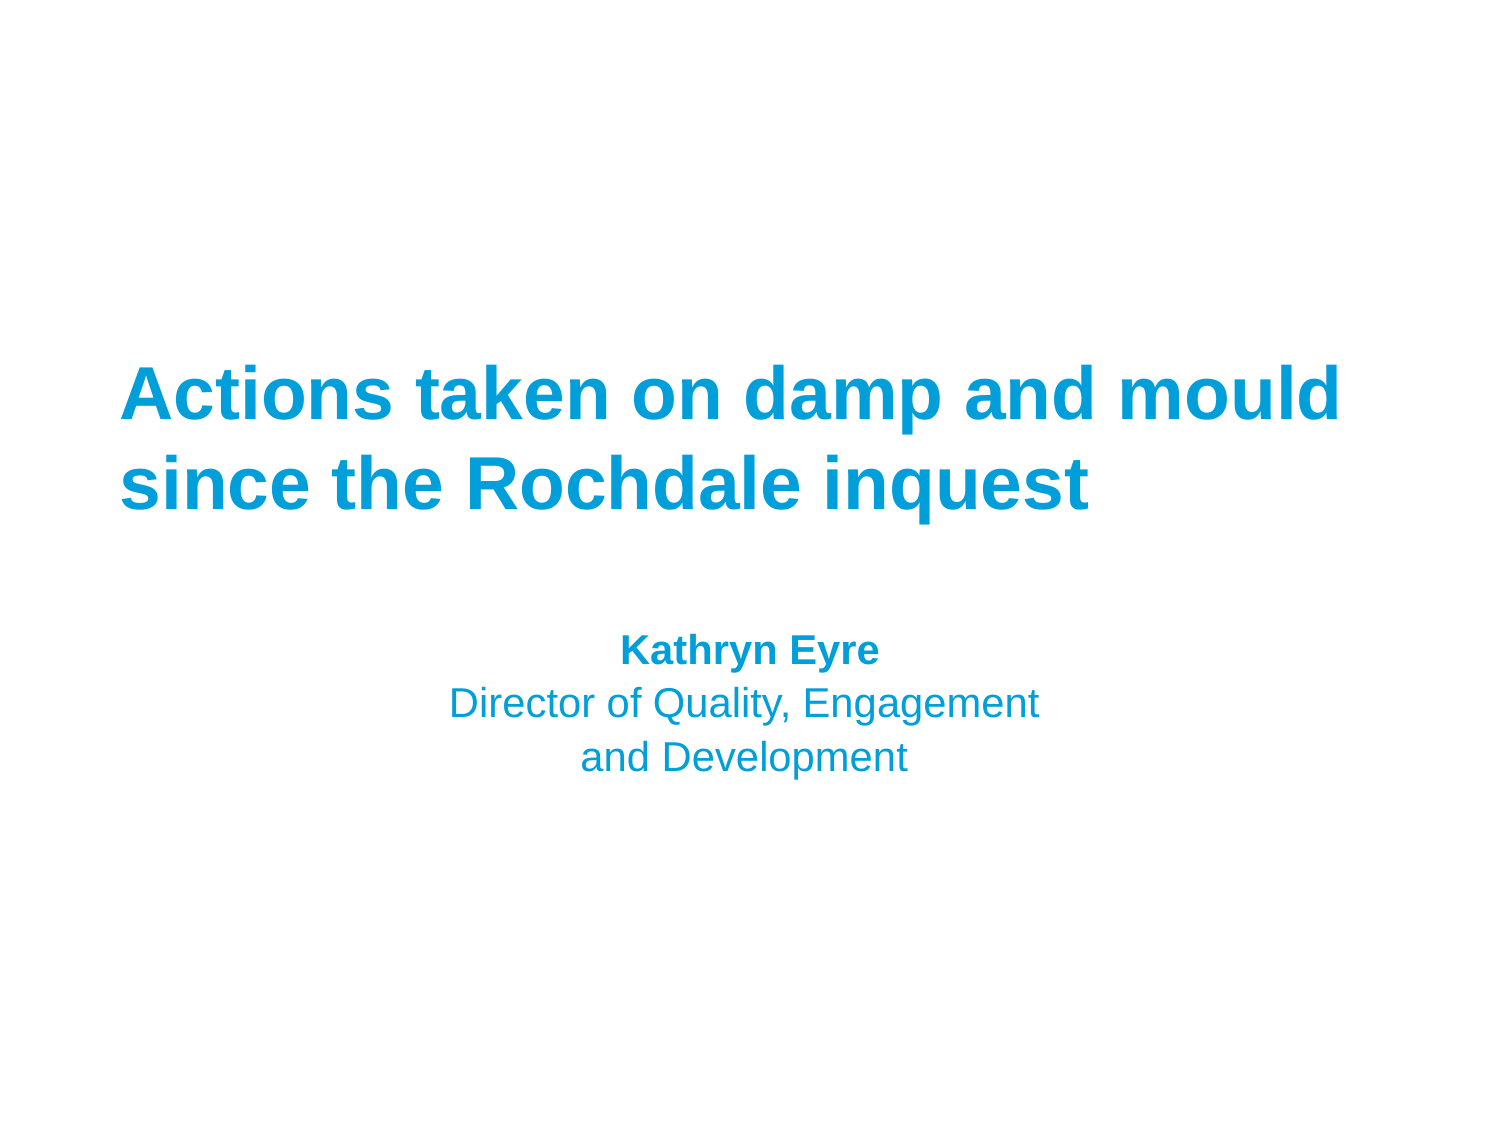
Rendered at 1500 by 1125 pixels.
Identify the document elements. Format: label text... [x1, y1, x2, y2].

list Actions taken on damp and mould since the Rochdale inquest Kathryn Eyre Director of Quality, Engagement and Development [104, 231, 1396, 799]
